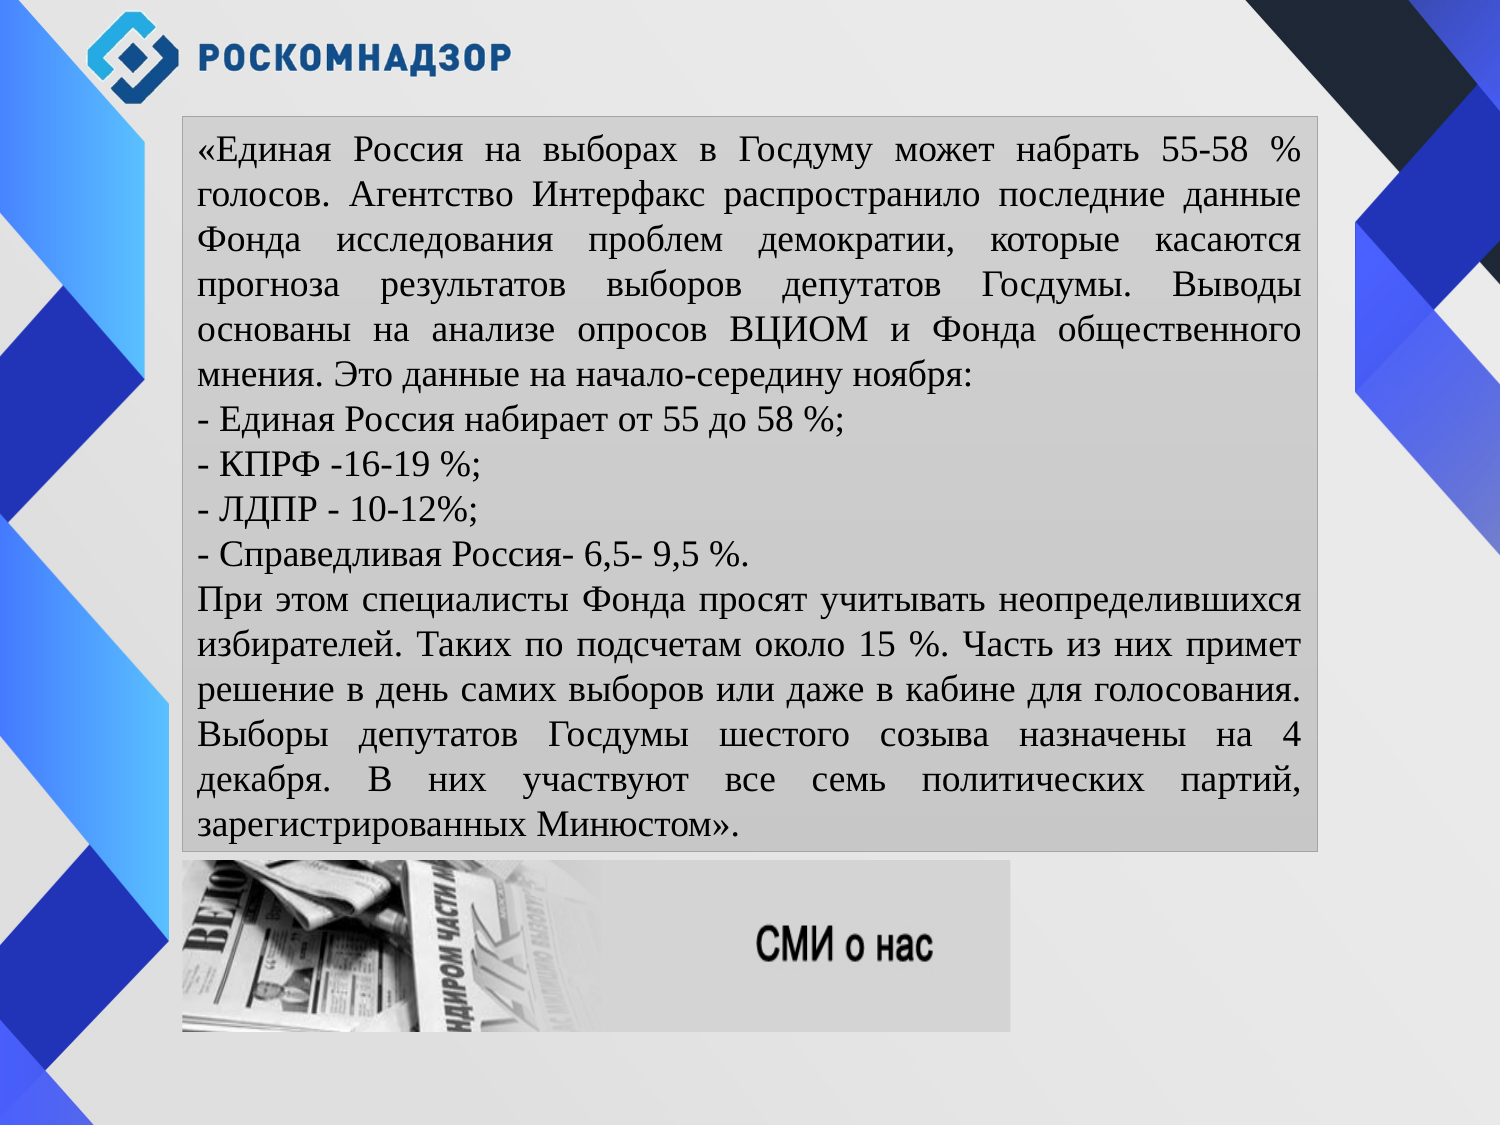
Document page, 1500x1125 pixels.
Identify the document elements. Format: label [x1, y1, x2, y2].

text_box [182, 116, 1318, 1032]
picture [0, 0, 1500, 1125]
